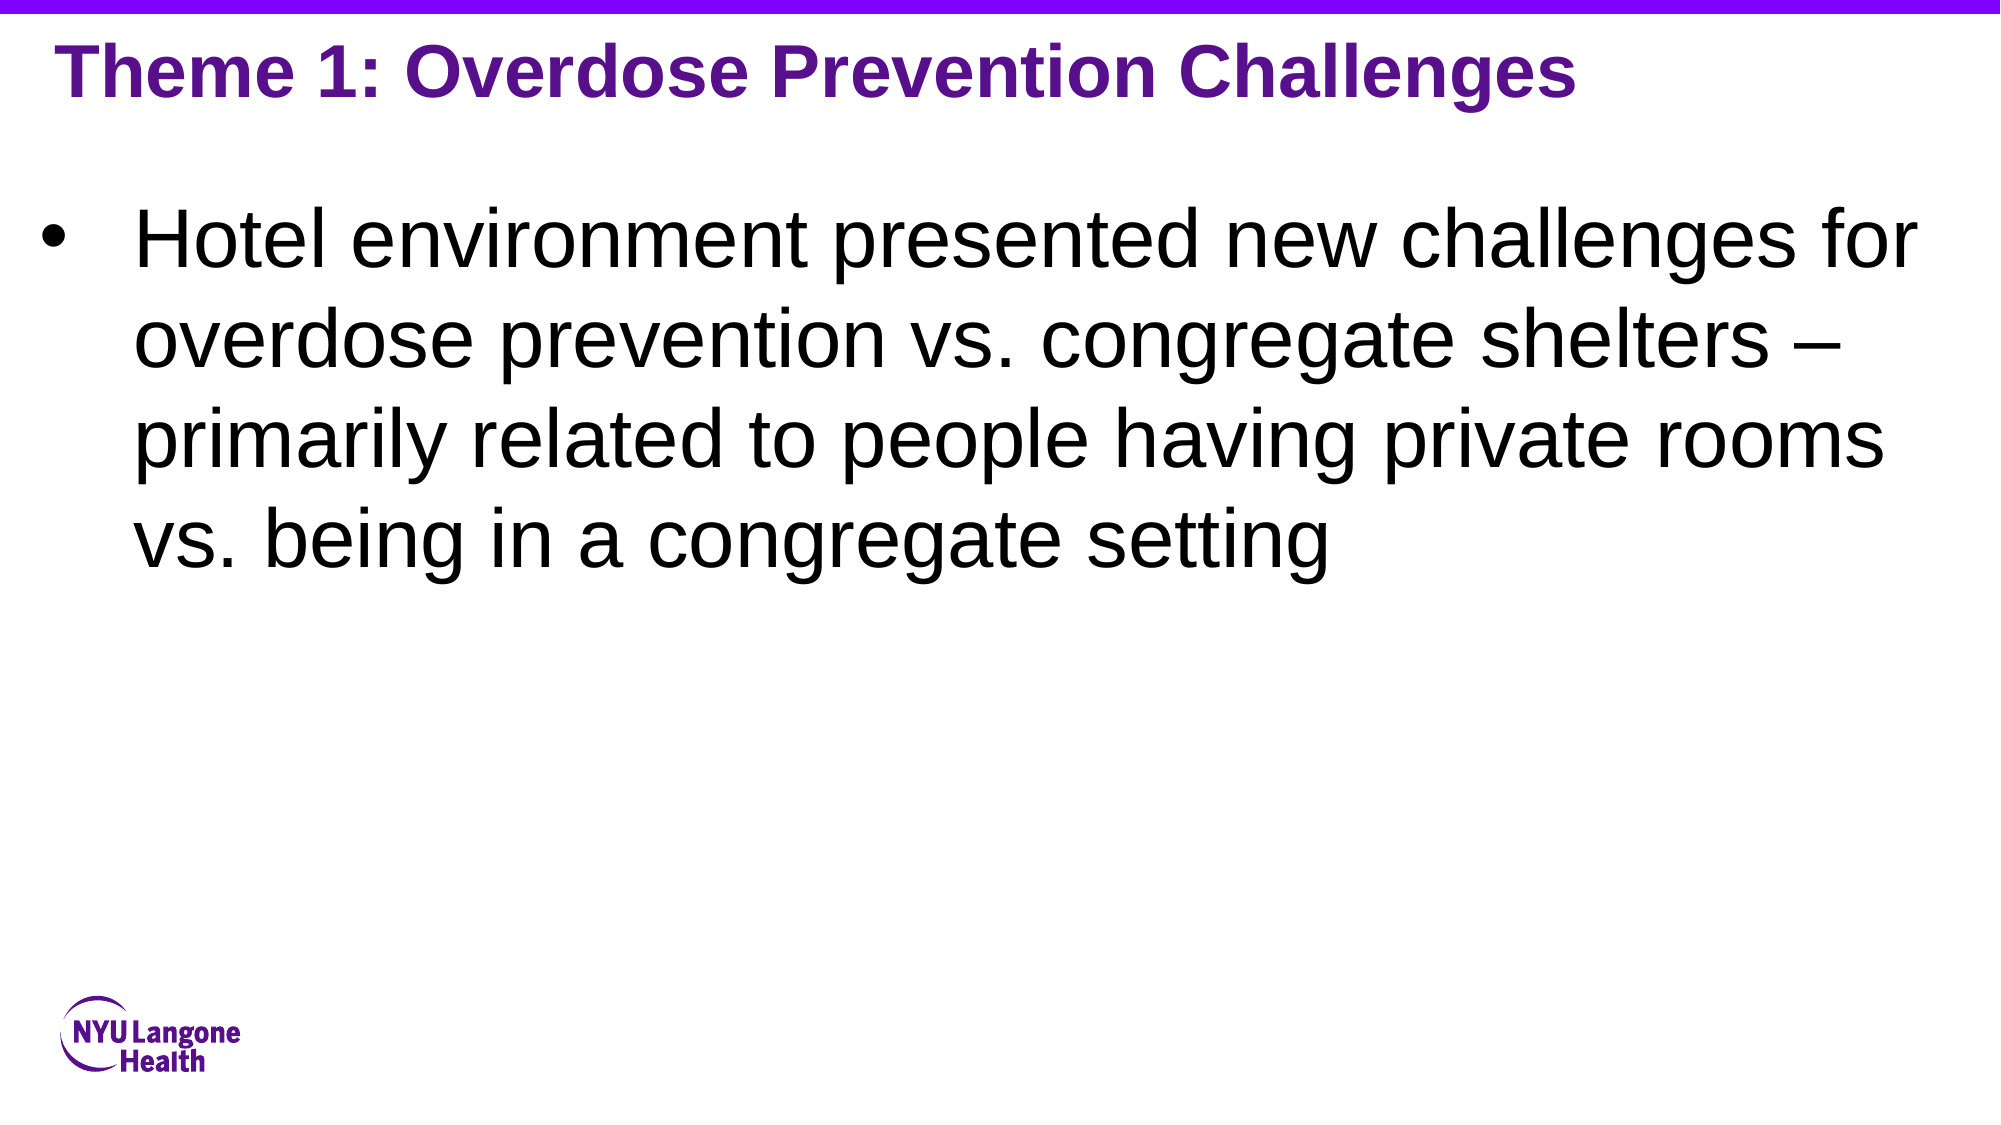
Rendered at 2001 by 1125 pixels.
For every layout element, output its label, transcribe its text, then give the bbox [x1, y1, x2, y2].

text_box Theme 1: Overdose Prevention Challenges [39, 15, 2000, 196]
text_box Hotel environment presented new challenges for overdose prevention vs. congregate shelters – primarily related to people having private rooms vs. being in a congregate setting [39, 184, 1941, 998]
